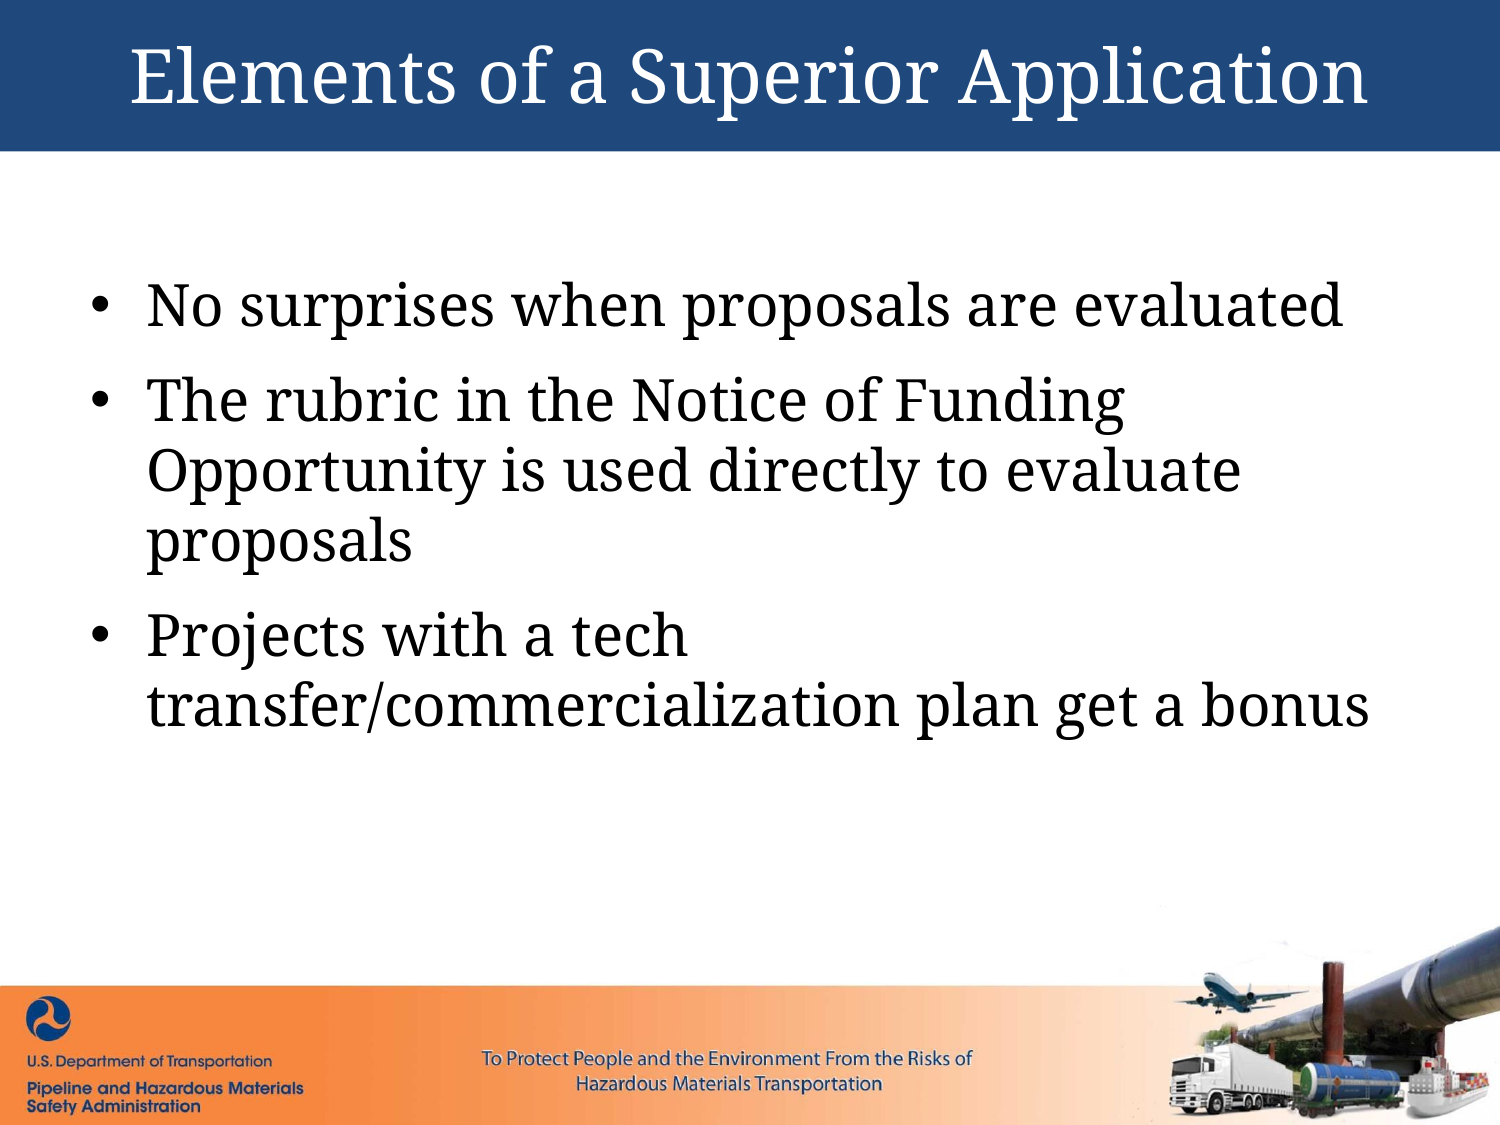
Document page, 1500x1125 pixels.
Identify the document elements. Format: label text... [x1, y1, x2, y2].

text_box No surprises when proposals are evaluated The rubric in the Notice of Funding Opportunity is used directly to evaluate proposals Projects with a tech transfer/commercialization plan get a bonus [87, 241, 1393, 739]
picture [0, 152, 1500, 1125]
text_box Elements of a Superior Application [0, 0, 1500, 152]
